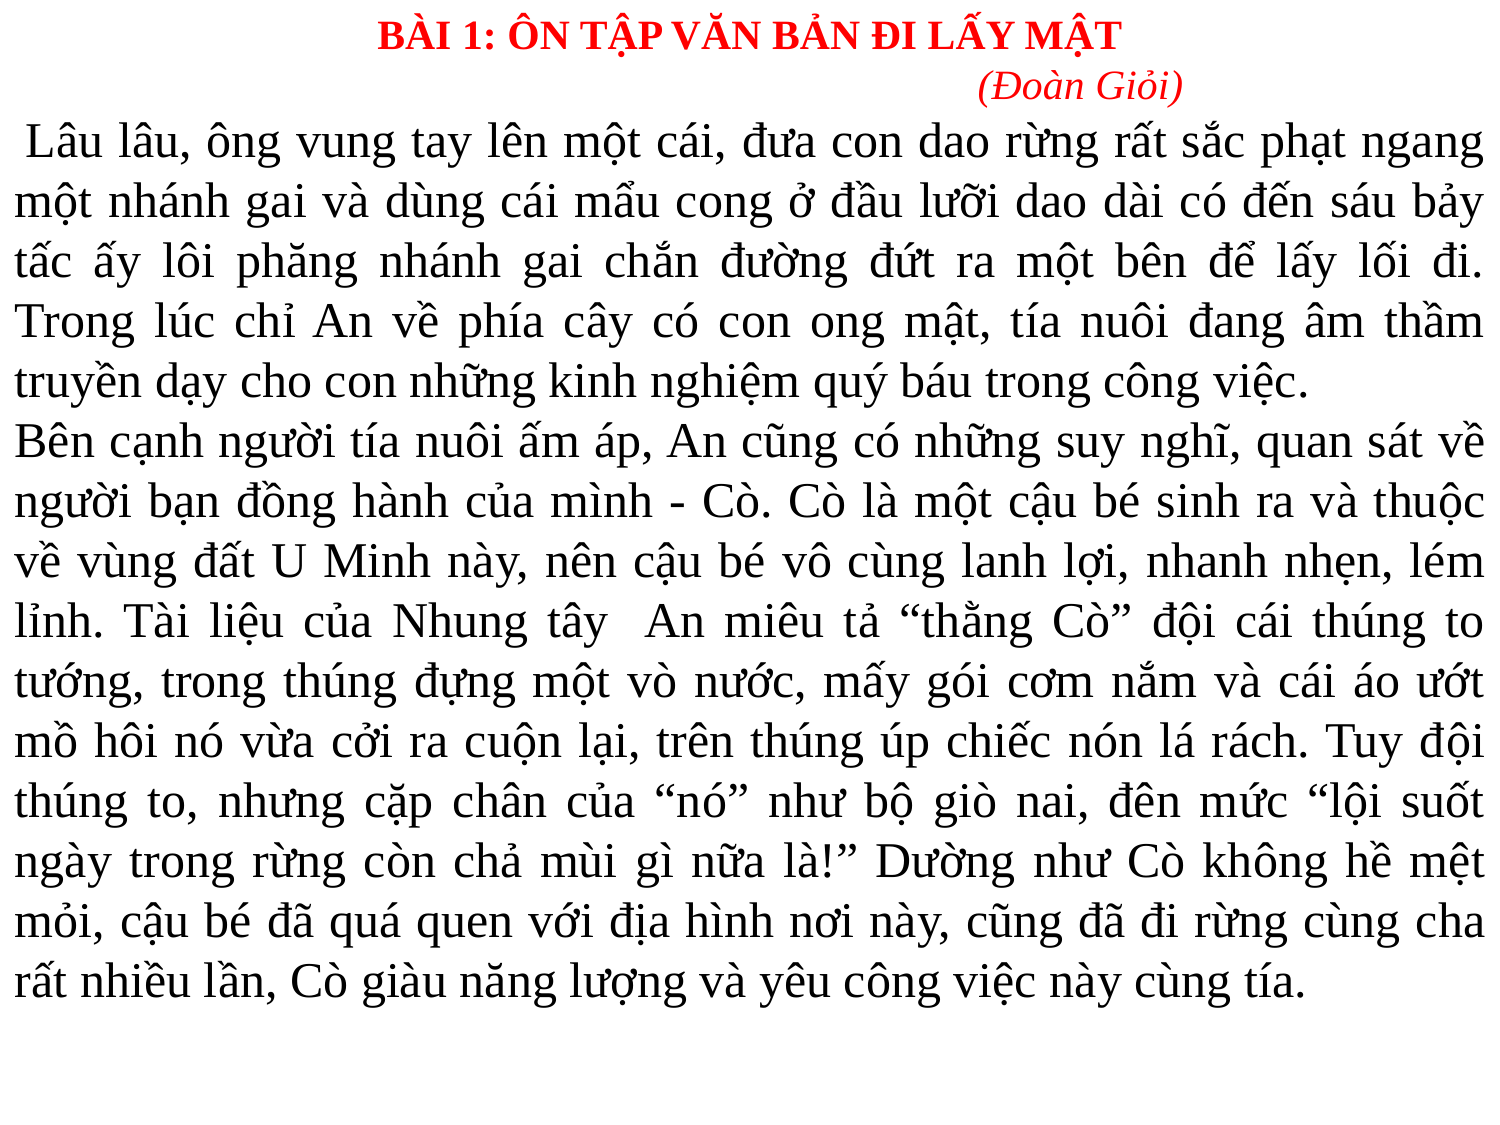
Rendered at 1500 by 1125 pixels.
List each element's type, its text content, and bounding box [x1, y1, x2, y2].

text_box Lâu lâu, ông vung tay lên một cái, đưa con dao rừng rất sắc phạt ngang một nhánh gai và dùng cái mẩu cong ở đầu lưỡi dao dài có đến sáu bảy tấc ấy lôi phăng nhánh gai chắn đường đứt ra một bên để lấy lối đi. Trong lúc chỉ An về phía cây có con ong mật, tía nuôi đang âm thầm truyền dạy cho con những kinh nghiệm quý báu trong công việc. Bên cạnh người tía nuôi ấm áp, An cũng có những suy nghĩ, quan sát về người bạn đồng hành của mình - Cò. Cò là một cậu bé sinh ra và thuộc về vùng đất U Minh này, nên cậu bé vô cùng lanh lợi, nhanh nhẹn, lém lỉnh. Tài liệu của Nhung tây An miêu tả “thằng Cò” đội cái thúng to tướng, trong thúng đựng một vò nước, mấy gói cơm nắm và cái áo ướt mồ hôi nó vừa cởi ra cuộn lại, trên thúng úp chiếc nón lá rách. Tuy đội thúng to, nhưng cặp chân của “nó” như bộ giò nai, đên mức “lội suốt ngày trong rừng còn chả mùi gì nữa là!” Dường như Cò không hề mệt mỏi, cậu bé đã quá quen với địa hình nơi này, cũng đã đi rừng cùng cha rất nhiều lần, Cò giàu năng lượng và yêu công việc này cùng tía. [0, 99, 1500, 1060]
text_box BÀI 1: ÔN TẬP VĂN BẢN ĐI LẤY MẬT (Đoàn Giỏi) [0, 0, 1500, 99]
